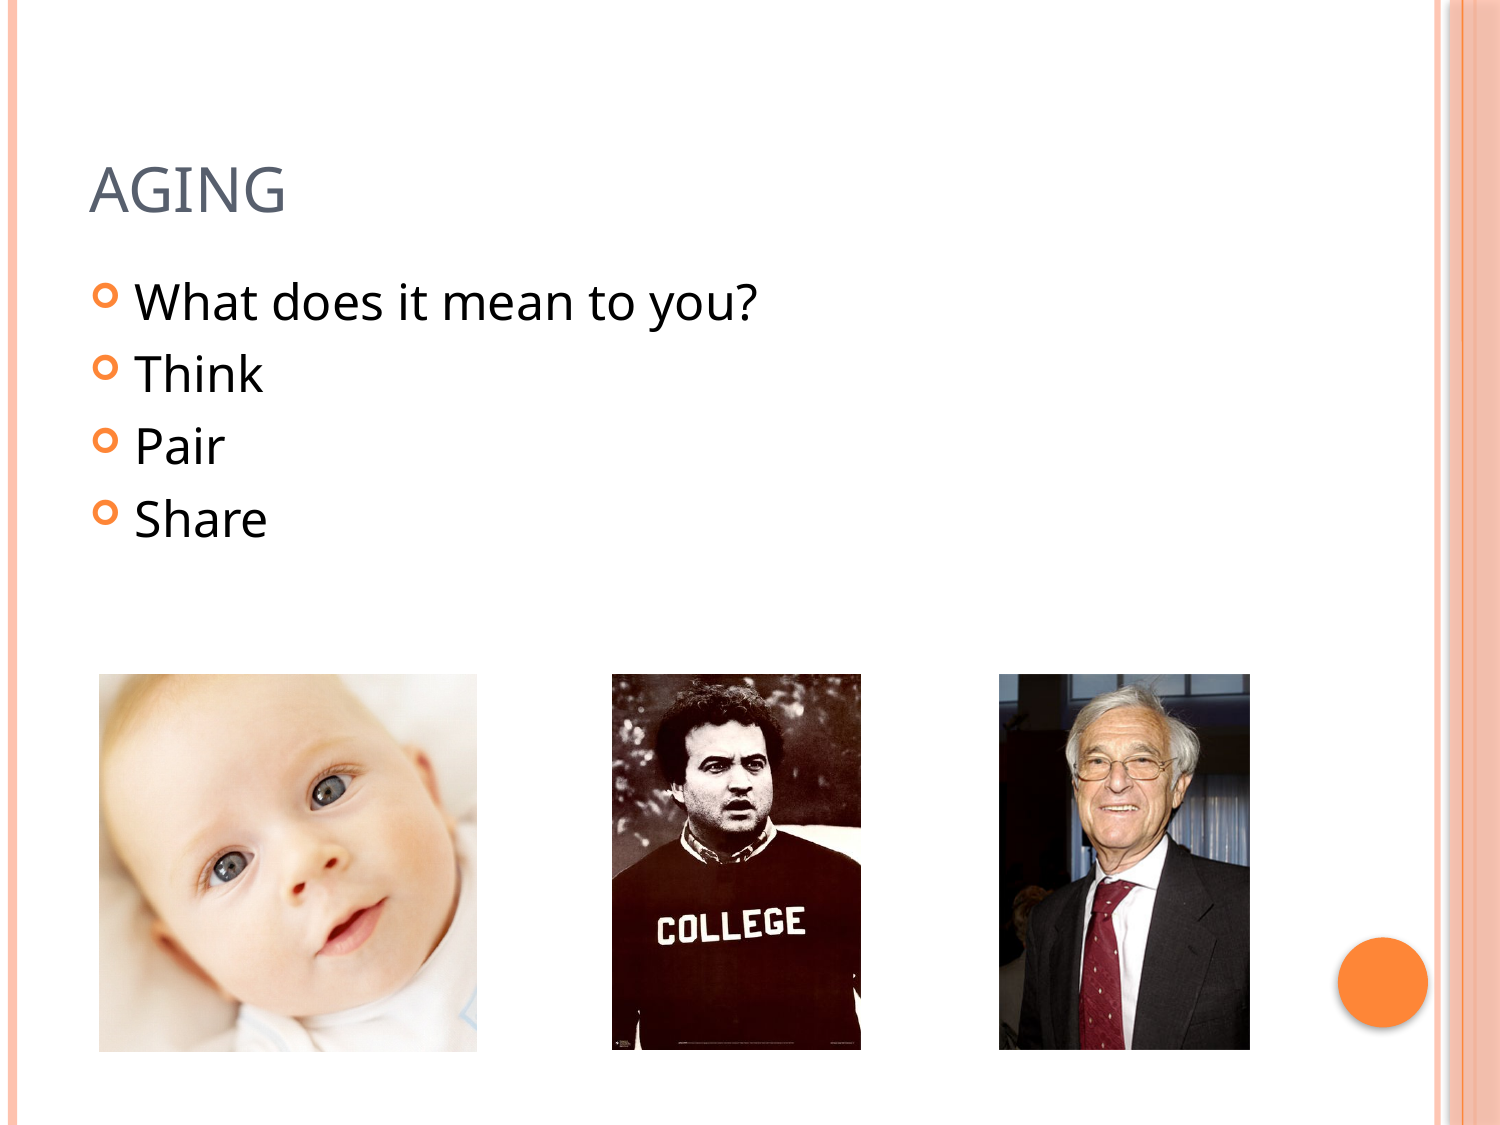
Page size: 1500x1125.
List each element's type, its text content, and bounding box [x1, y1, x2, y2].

list What does it mean to you? Think Pair Share [75, 262, 1288, 1013]
picture [611, 674, 861, 1050]
picture [999, 674, 1251, 1051]
title Aging [75, 45, 1300, 233]
picture [99, 674, 478, 1053]
